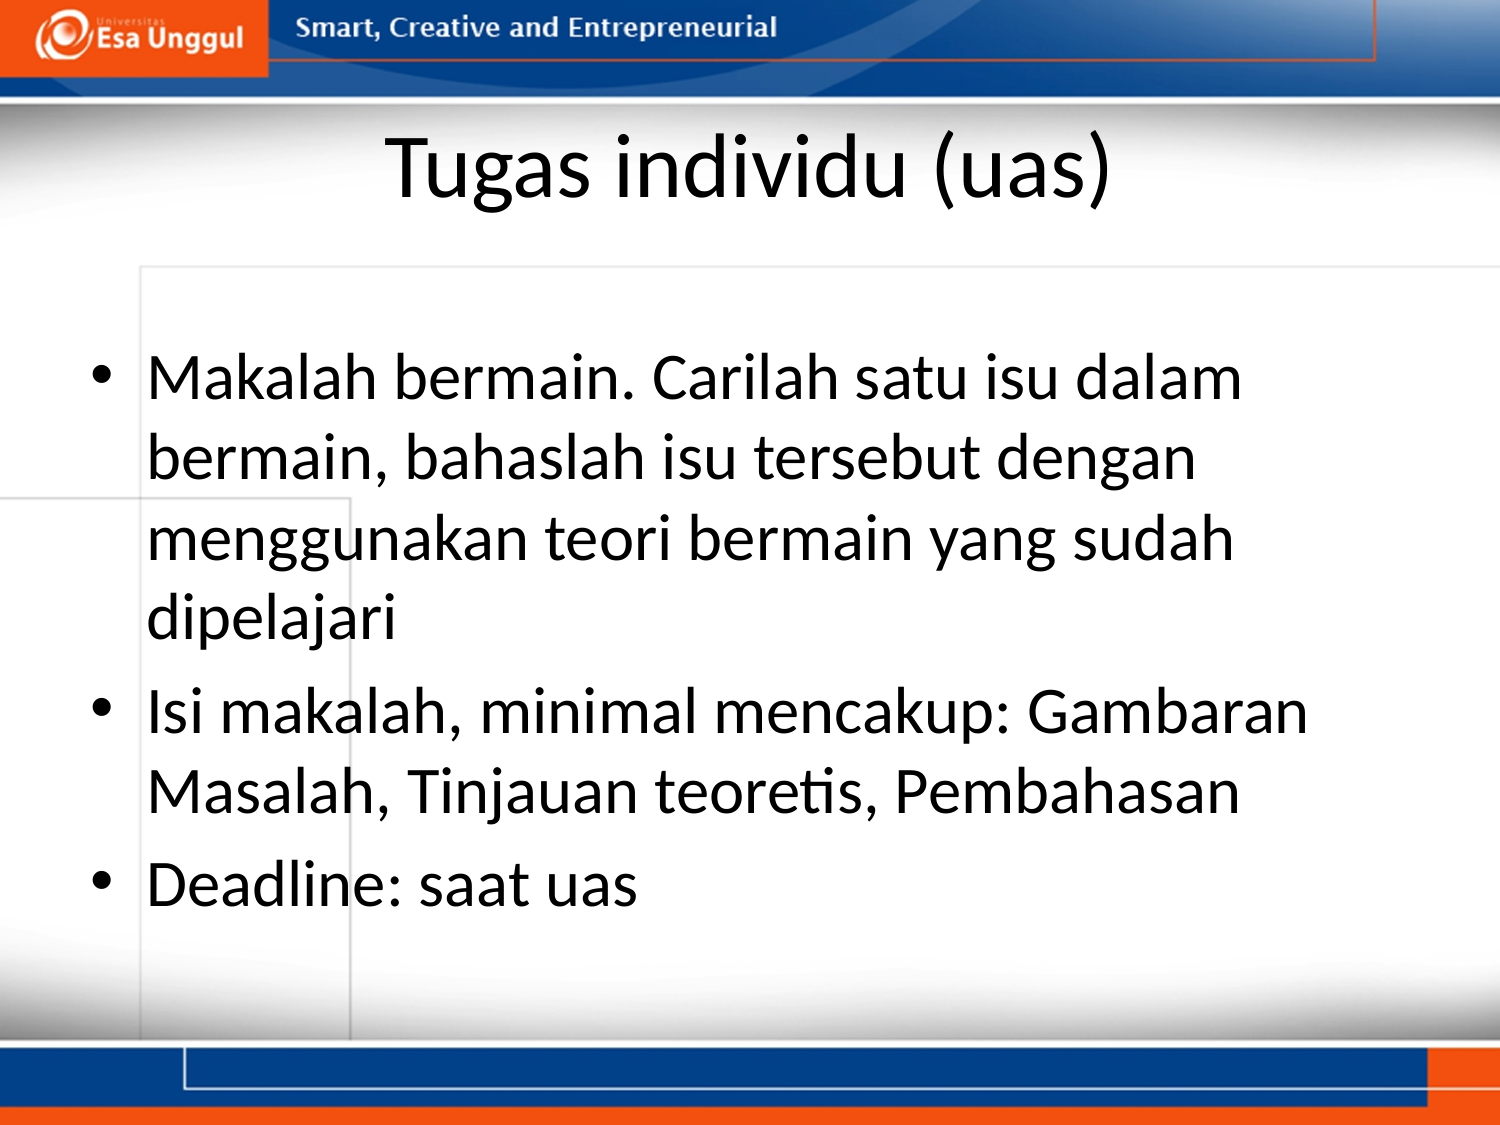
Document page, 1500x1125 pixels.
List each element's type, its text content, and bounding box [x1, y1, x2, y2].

list Makalah bermain. Carilah satu isu dalam bermain, bahaslah isu tersebut dengan menggunakan teori bermain yang sudah dipelajari Isi makalah, minimal mencakup: Gambaran Masalah, Tinjauan teoretis, Pembahasan Deadline: saat uas [75, 232, 1425, 1043]
picture [0, 0, 1500, 1125]
title Tugas individu (uas) [75, 90, 1425, 232]
